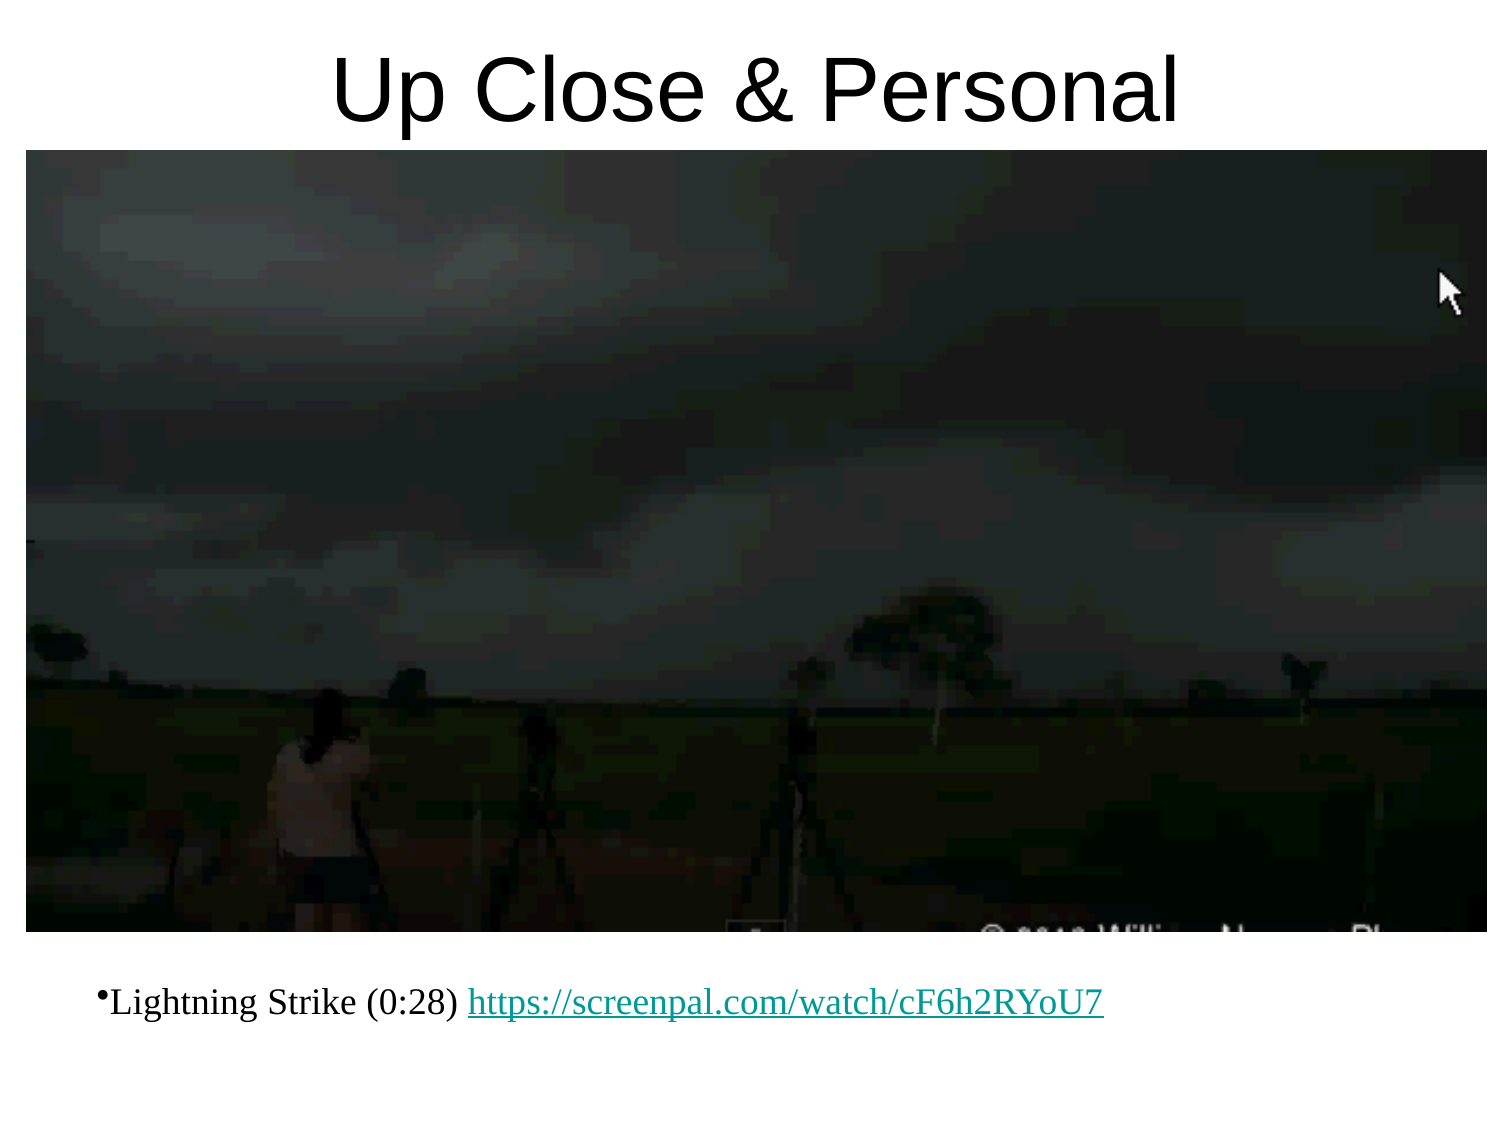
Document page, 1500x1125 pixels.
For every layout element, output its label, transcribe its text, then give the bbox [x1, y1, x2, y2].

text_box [25, 149, 1488, 933]
title Up Close & Personal [81, 20, 1432, 148]
list Lightning Strike (0:28) https://screenpal.com/watch/cF6h2RYoU7 [81, 962, 1432, 1093]
